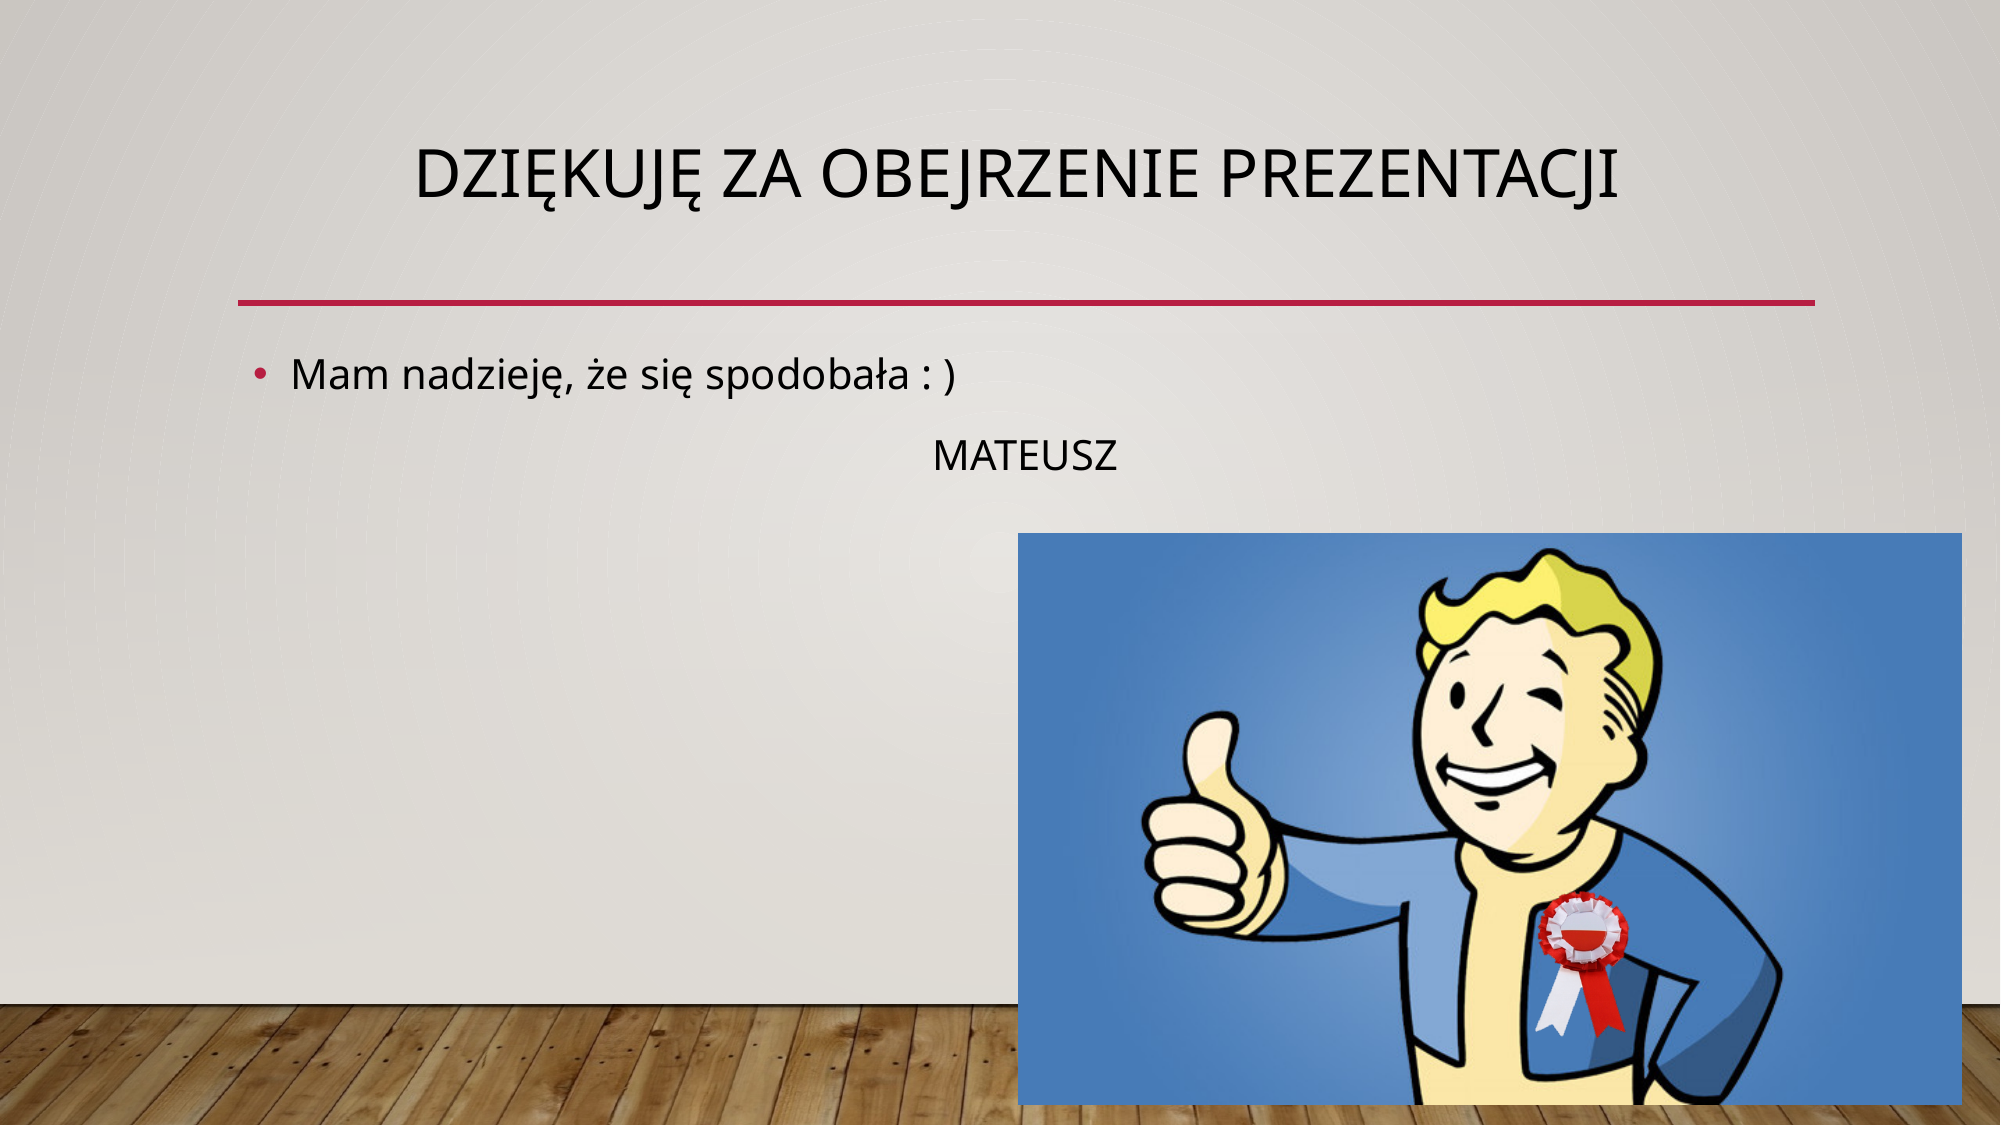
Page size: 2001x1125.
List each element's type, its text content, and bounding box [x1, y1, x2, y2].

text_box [1018, 533, 1962, 1105]
picture [0, 1004, 2000, 1125]
list Mam nadzieję, że się spodobała : ) MATEUSZ [238, 330, 1814, 897]
title Dziękuję za obejrzenie prezentacji [238, 131, 1814, 305]
